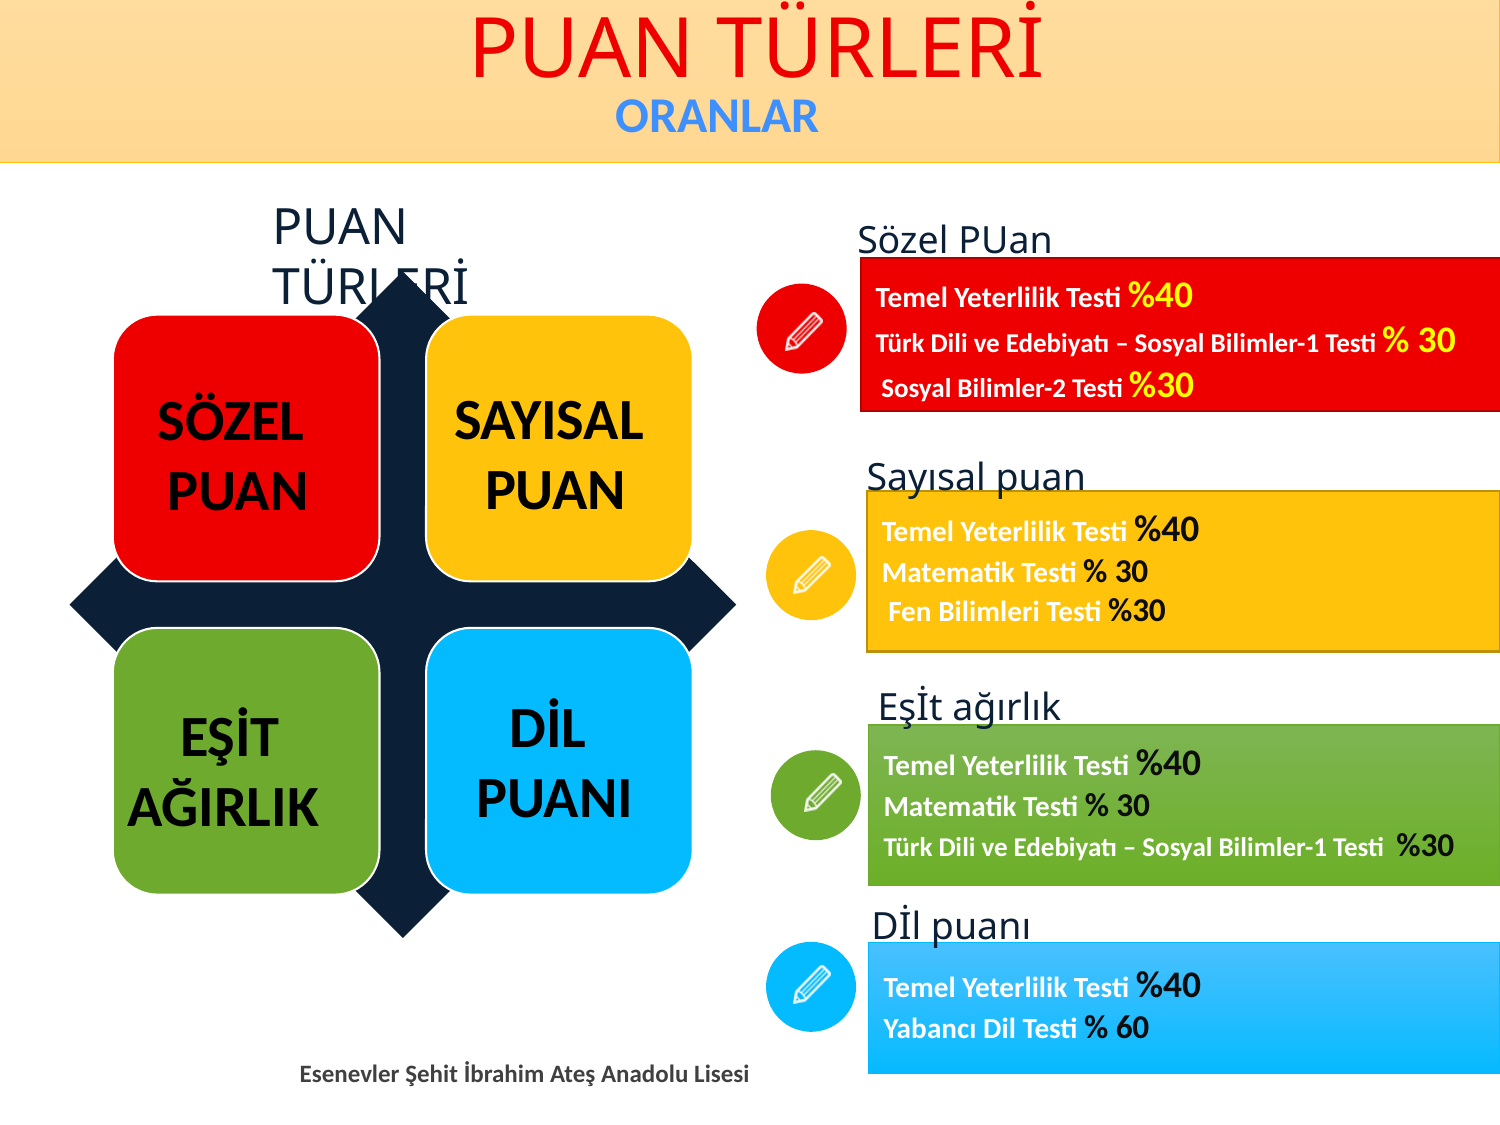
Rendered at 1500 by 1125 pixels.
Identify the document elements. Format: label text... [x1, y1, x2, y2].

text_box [766, 445, 1500, 652]
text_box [0, 271, 903, 939]
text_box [6, 0, 1500, 164]
text_box [0, 0, 6, 163]
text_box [756, 208, 1500, 415]
text_box PUAN TÜRLERİ [257, 187, 598, 271]
footer Esenevler Şehit İbrahim Ateş Anadolu Lisesi [271, 1042, 779, 1103]
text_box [766, 894, 1500, 1074]
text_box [770, 675, 1500, 886]
